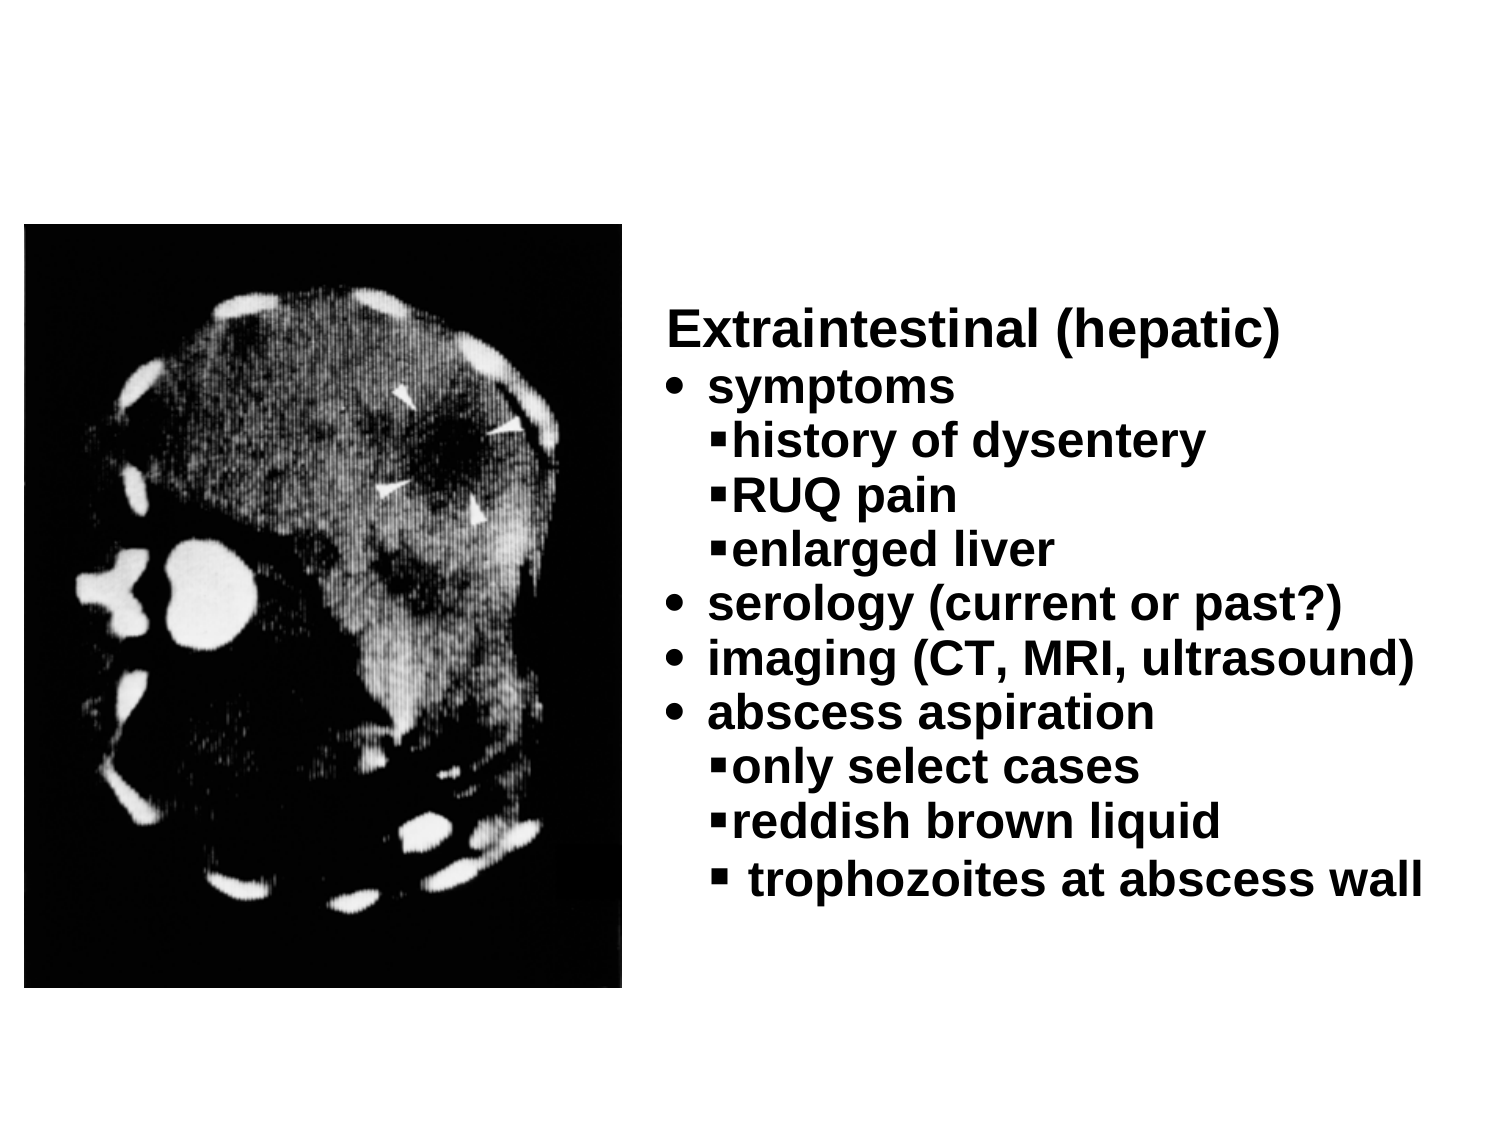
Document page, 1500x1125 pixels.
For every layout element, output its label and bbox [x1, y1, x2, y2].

text_box [664, 126, 1461, 1039]
picture [24, 224, 622, 988]
